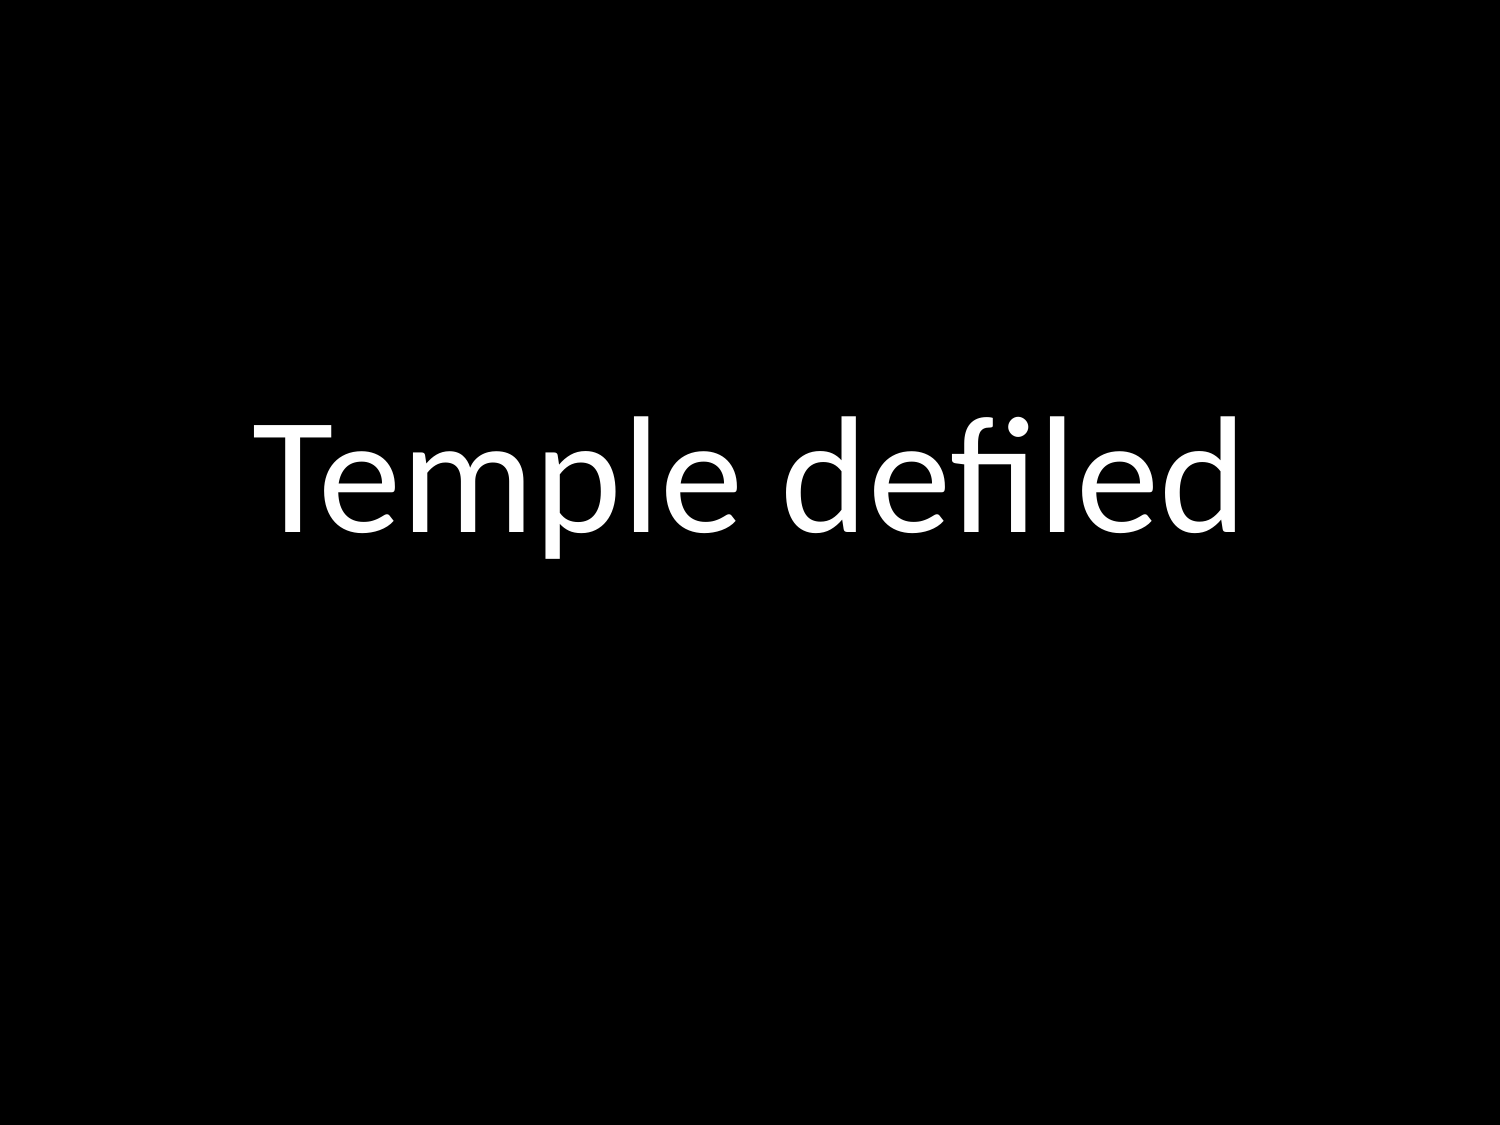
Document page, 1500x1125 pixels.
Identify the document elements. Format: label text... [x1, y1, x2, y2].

title Temple defiled [112, 0, 1388, 932]
